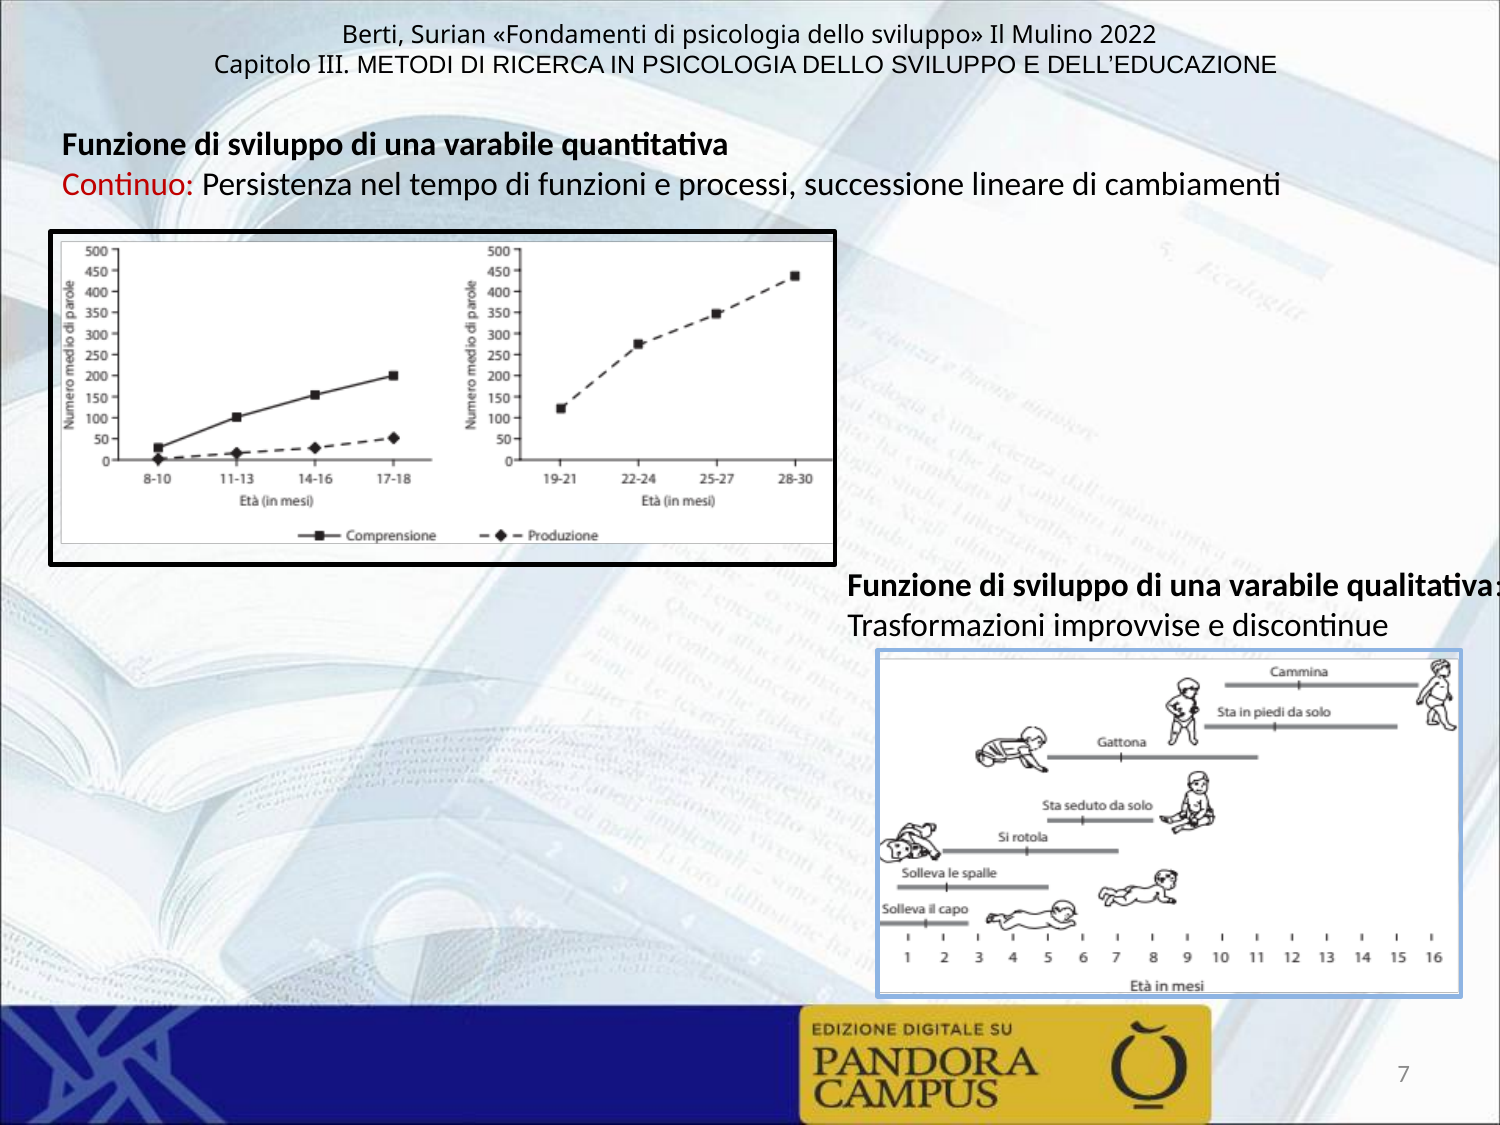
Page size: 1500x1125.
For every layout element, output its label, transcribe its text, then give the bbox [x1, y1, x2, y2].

slide_number 7 [1074, 1042, 1425, 1103]
picture [0, 0, 1500, 1125]
text_box Funzione di sviluppo di una varabile quantitativa Continuo: Persistenza nel tempo di funzioni e processi, successione lineare di cambiamenti [47, 114, 1306, 210]
picture [879, 652, 1459, 995]
text_box Funzione di sviluppo di una varabile qualitativa: Trasformazioni improvvise e discontinue [832, 555, 1500, 651]
picture [52, 233, 833, 563]
